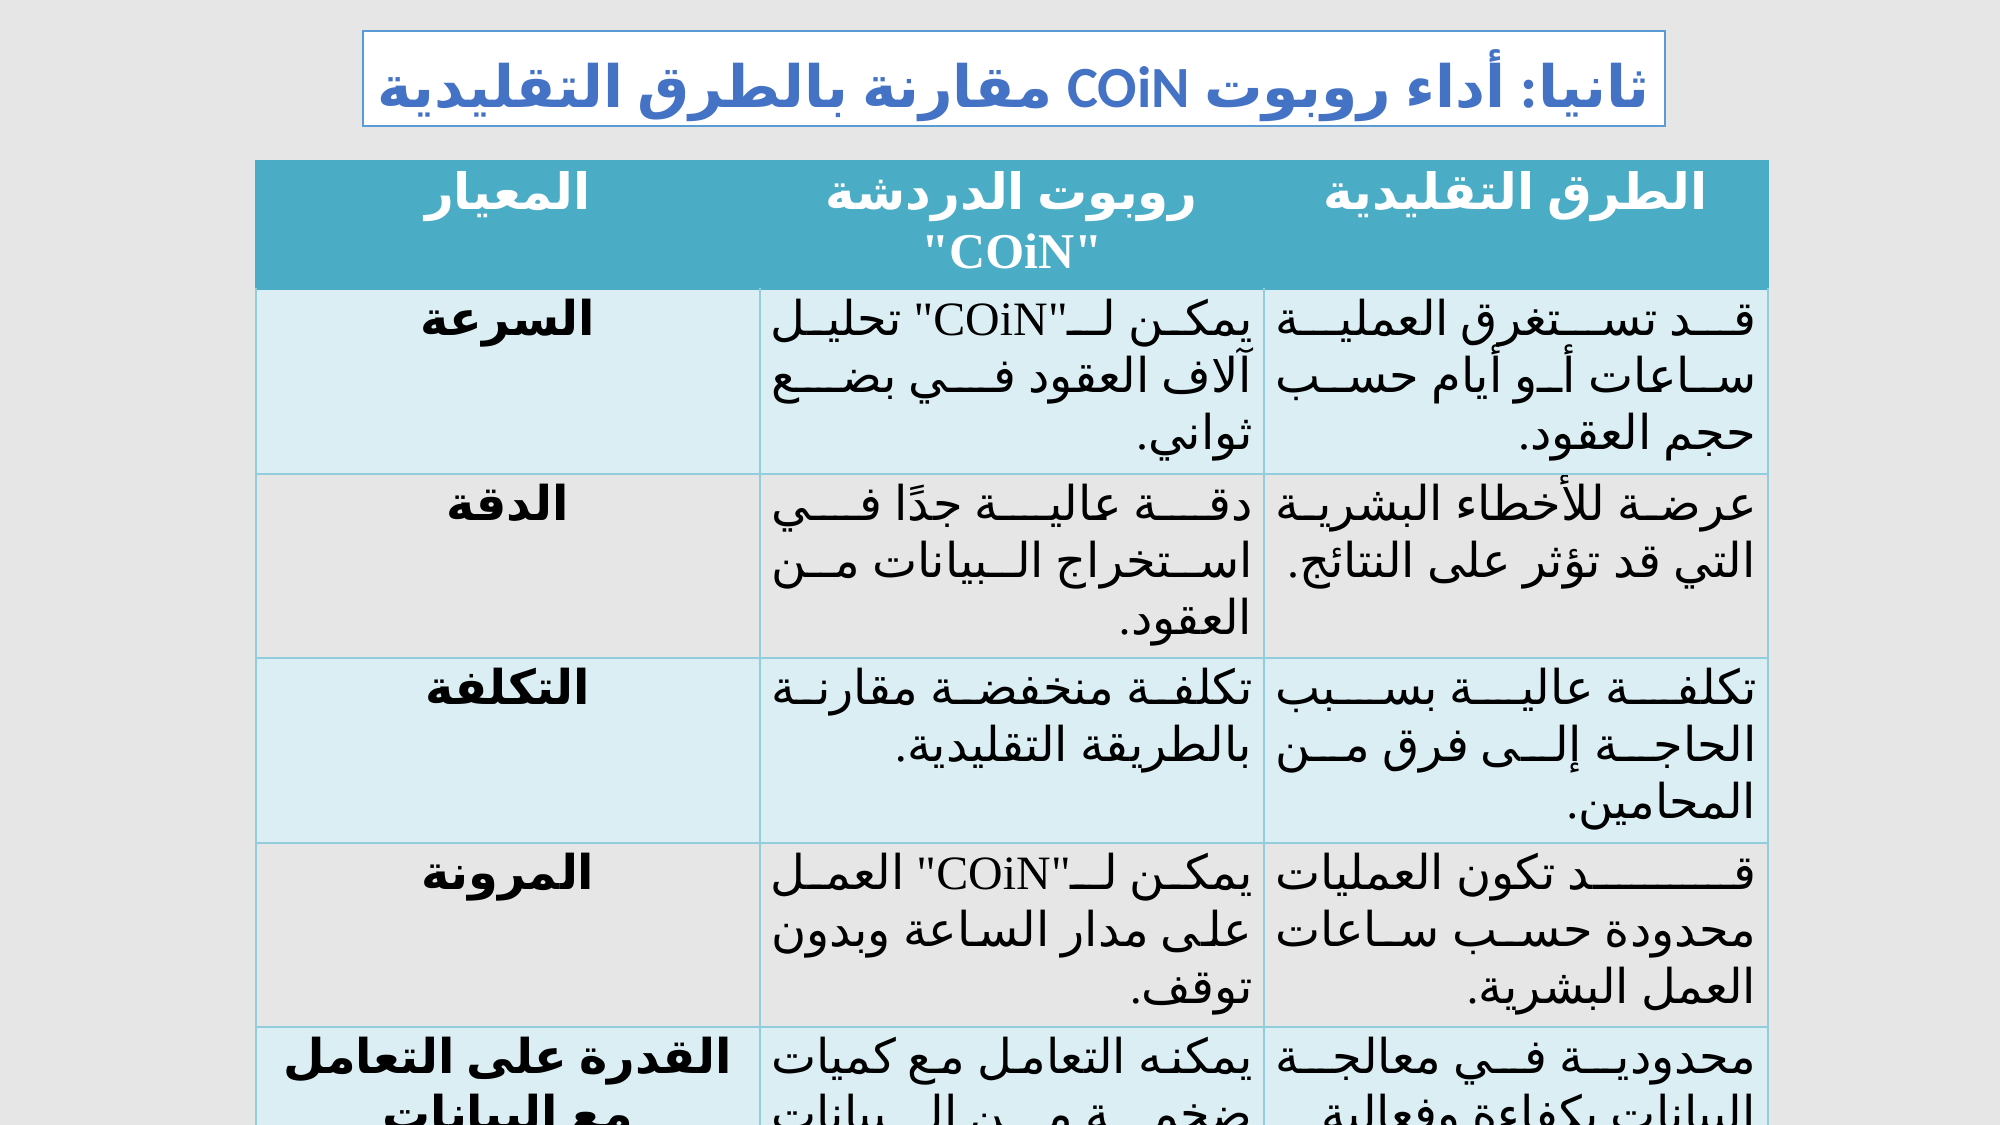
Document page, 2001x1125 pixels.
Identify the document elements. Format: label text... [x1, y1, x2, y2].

text_box ثانيا: أداء روبوت COiN مقارنة بالطرق التقليدية [362, 30, 1666, 127]
table_cell التكلفة [257, 659, 759, 842]
table_cell قد تستغرق العملية ساعات أو أيام حسب حجم العقود. [1265, 290, 1767, 473]
table_cell تكلفة منخفضة مقارنة بالطريقة التقليدية. [761, 659, 1263, 842]
table_cell محدودية في معالجة البيانات بكفاءة وفعالية. [1265, 1028, 1767, 1125]
table_header روبوت الدردشة "COiN" [760, 162, 1264, 288]
table_cell الدقة [257, 475, 759, 657]
table_cell تكلفة عالية بسبب الحاجة إلى فرق من المحامين. [1265, 659, 1767, 842]
table_cell يمكن لـ"COiN" تحليل آلاف العقود في بضع ثواني. [761, 290, 1263, 473]
table_header المعيار [257, 162, 760, 288]
table_cell يمكن لـ"COiN" العمل على مدار الساعة وبدون توقف. [761, 844, 1263, 1026]
table_cell المرونة [257, 844, 759, 1026]
table_header الطرق التقليدية [1264, 162, 1767, 288]
table_cell السرعة [257, 290, 759, 473]
table_cell دقة عالية جدًا في استخراج البيانات من العقود. [761, 475, 1263, 657]
table_cell القدرة على التعامل مع البيانات [257, 1028, 759, 1125]
table_cell يمكنه التعامل مع كميات ضخمة من البيانات بسهولة. [761, 1028, 1263, 1125]
table_cell عرضة للأخطاء البشرية التي قد تؤثر على النتائج. [1265, 475, 1767, 657]
table_cell قد تكون العمليات محدودة حسب ساعات العمل البشرية. [1265, 844, 1767, 1026]
